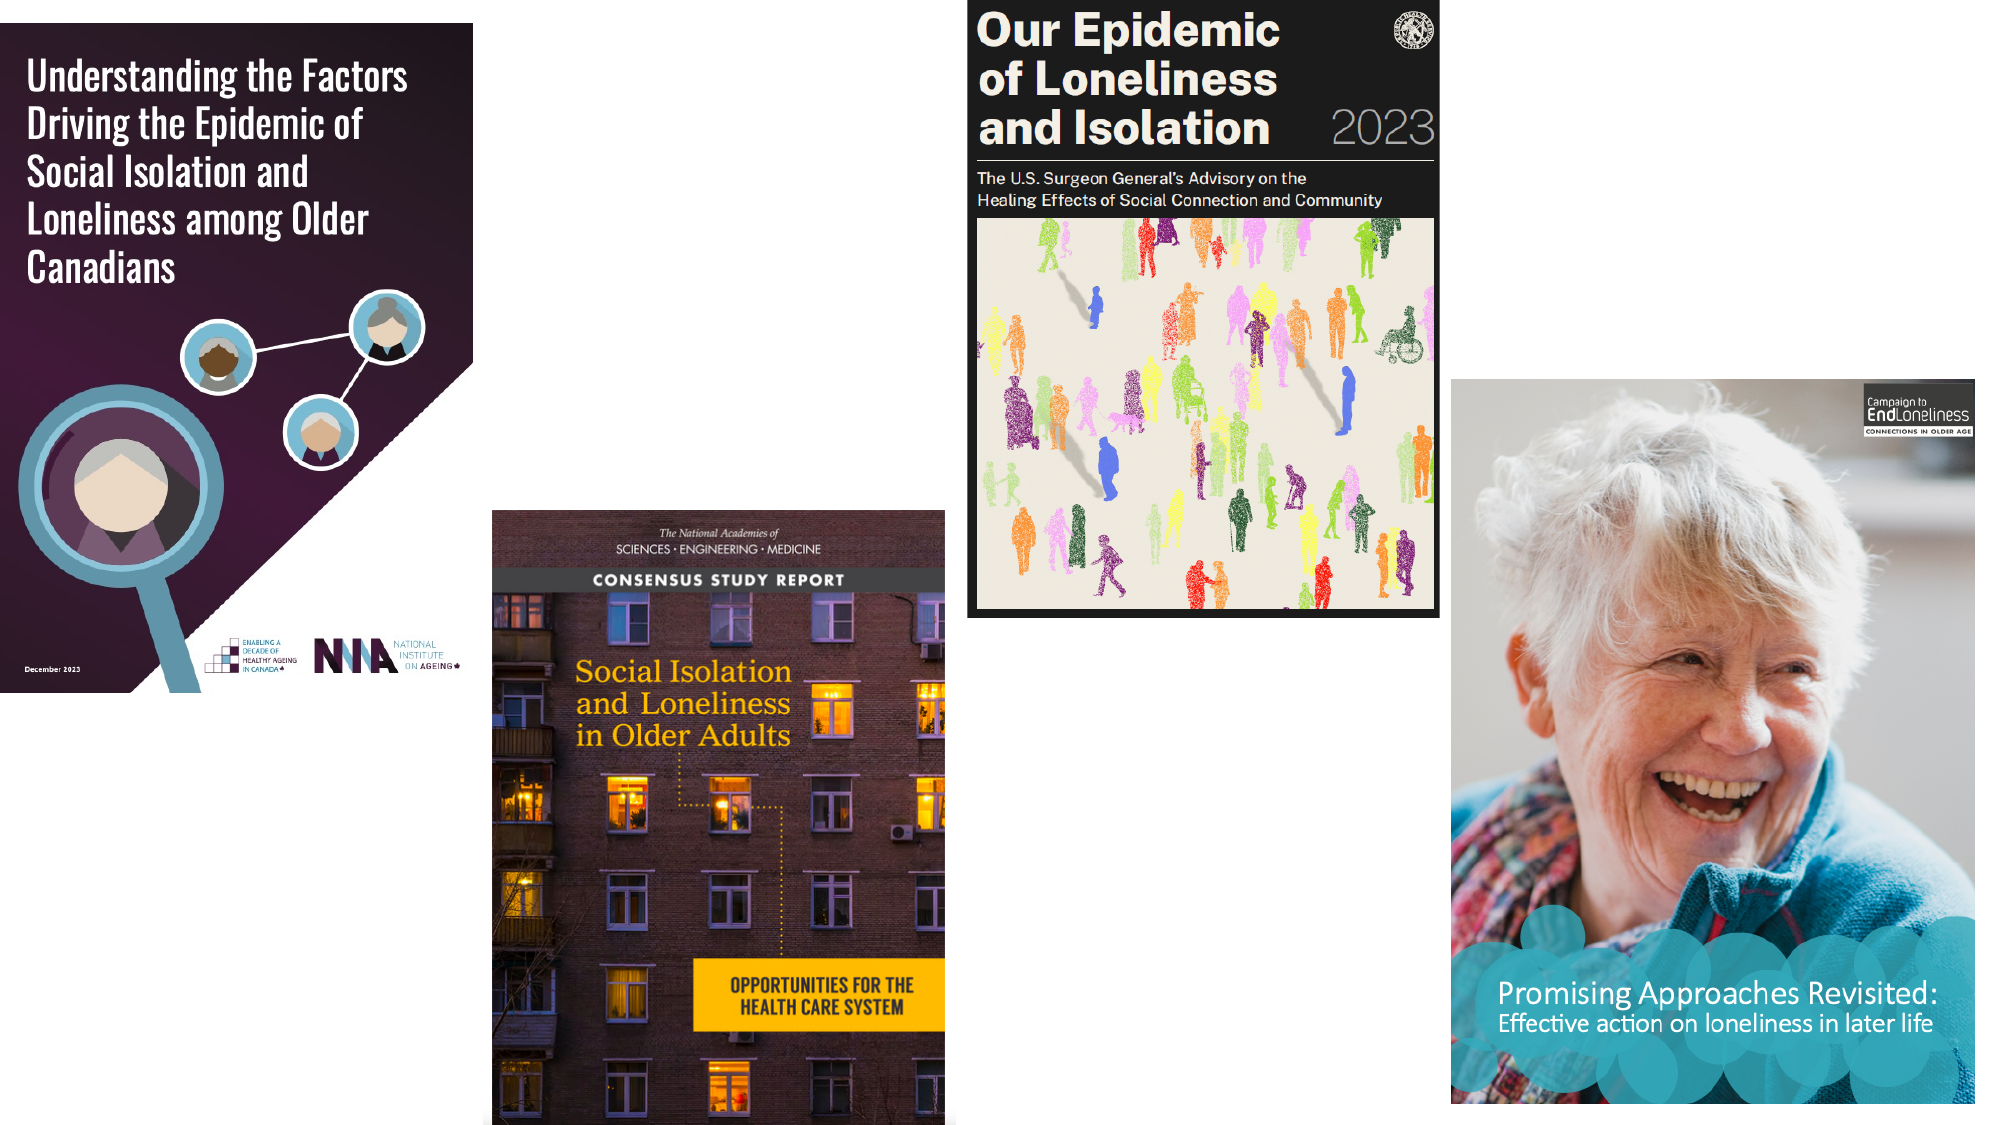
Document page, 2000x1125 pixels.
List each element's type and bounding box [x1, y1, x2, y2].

picture [967, 0, 1440, 618]
picture [483, 503, 956, 1125]
picture [1450, 379, 1975, 1104]
picture [1968, 1076, 1975, 1084]
picture [0, 23, 473, 693]
